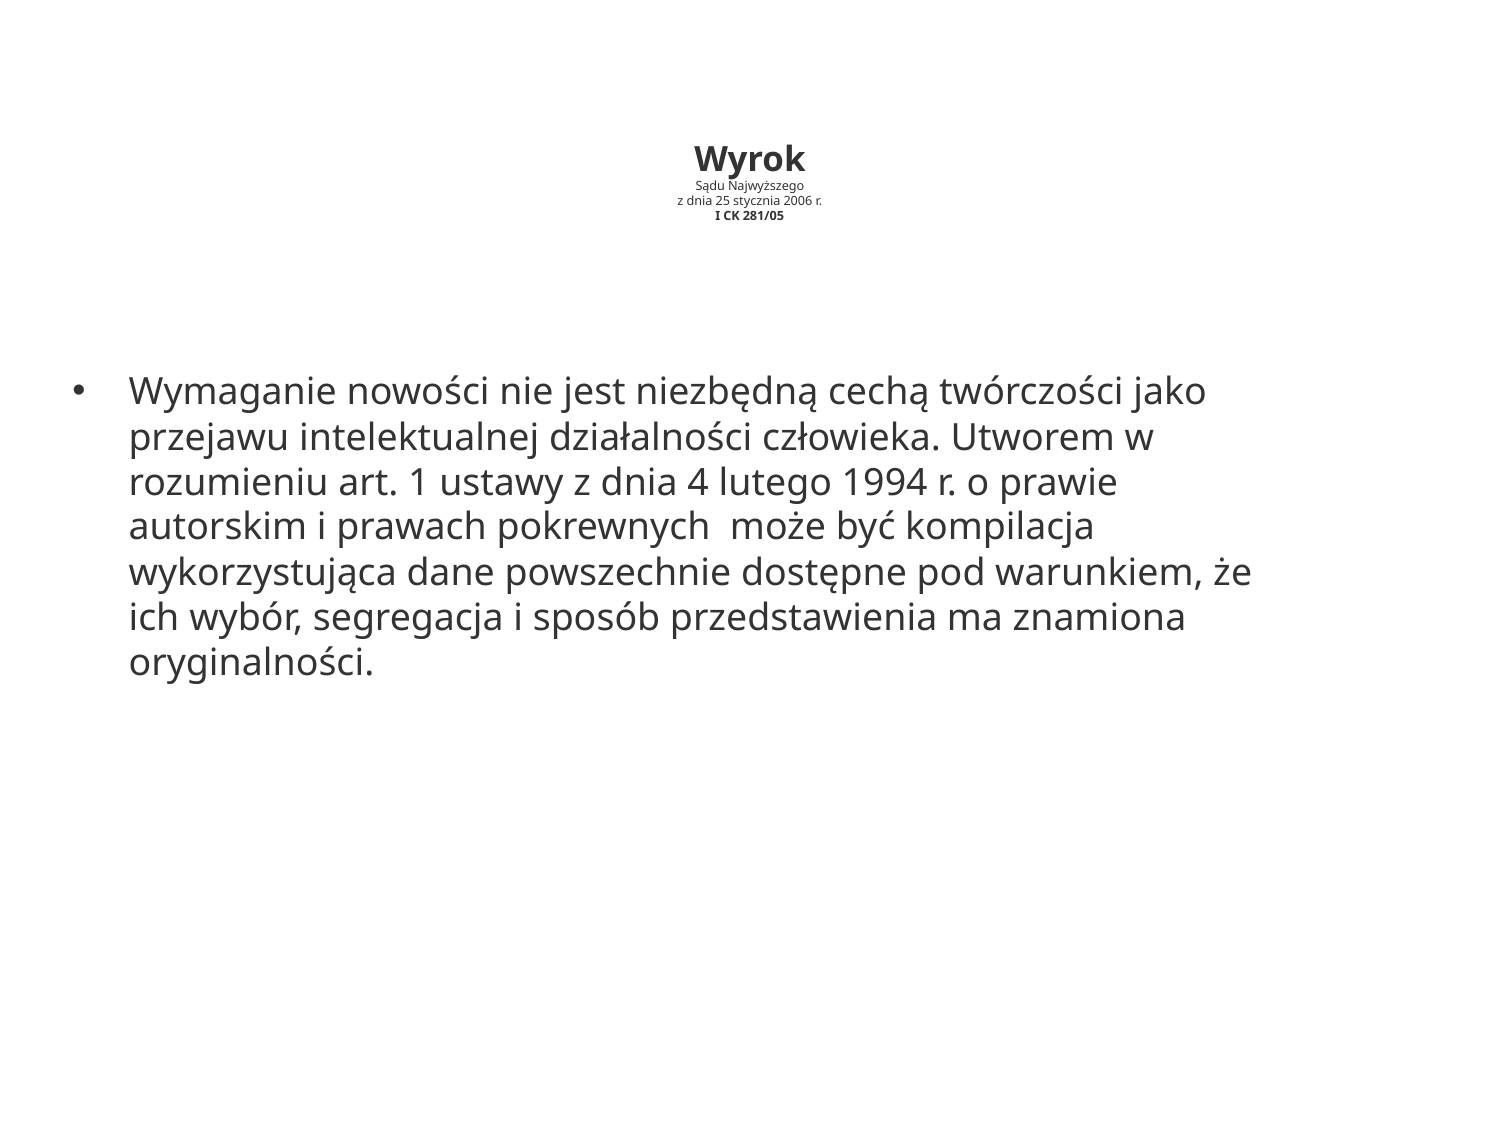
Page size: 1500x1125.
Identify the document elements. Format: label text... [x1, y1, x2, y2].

list Wymaganie nowości nie jest niezbędną cechą twórczości jako przejawu intelektualnej działalności człowieka. Utworem w rozumieniu art. 1 ustawy z dnia 4 lutego 1994 r. o prawie autorskim i prawach pokrewnych może być kompilacja wykorzystująca dane powszechnie dostępne pod warunkiem, że ich wybór, segregacja i sposób przedstawienia ma znamiona oryginalności. [57, 359, 1315, 1125]
title Wyrok Sądu Najwyższego z dnia 25 stycznia 2006 r. I CK 281/05 [75, 45, 1425, 233]
